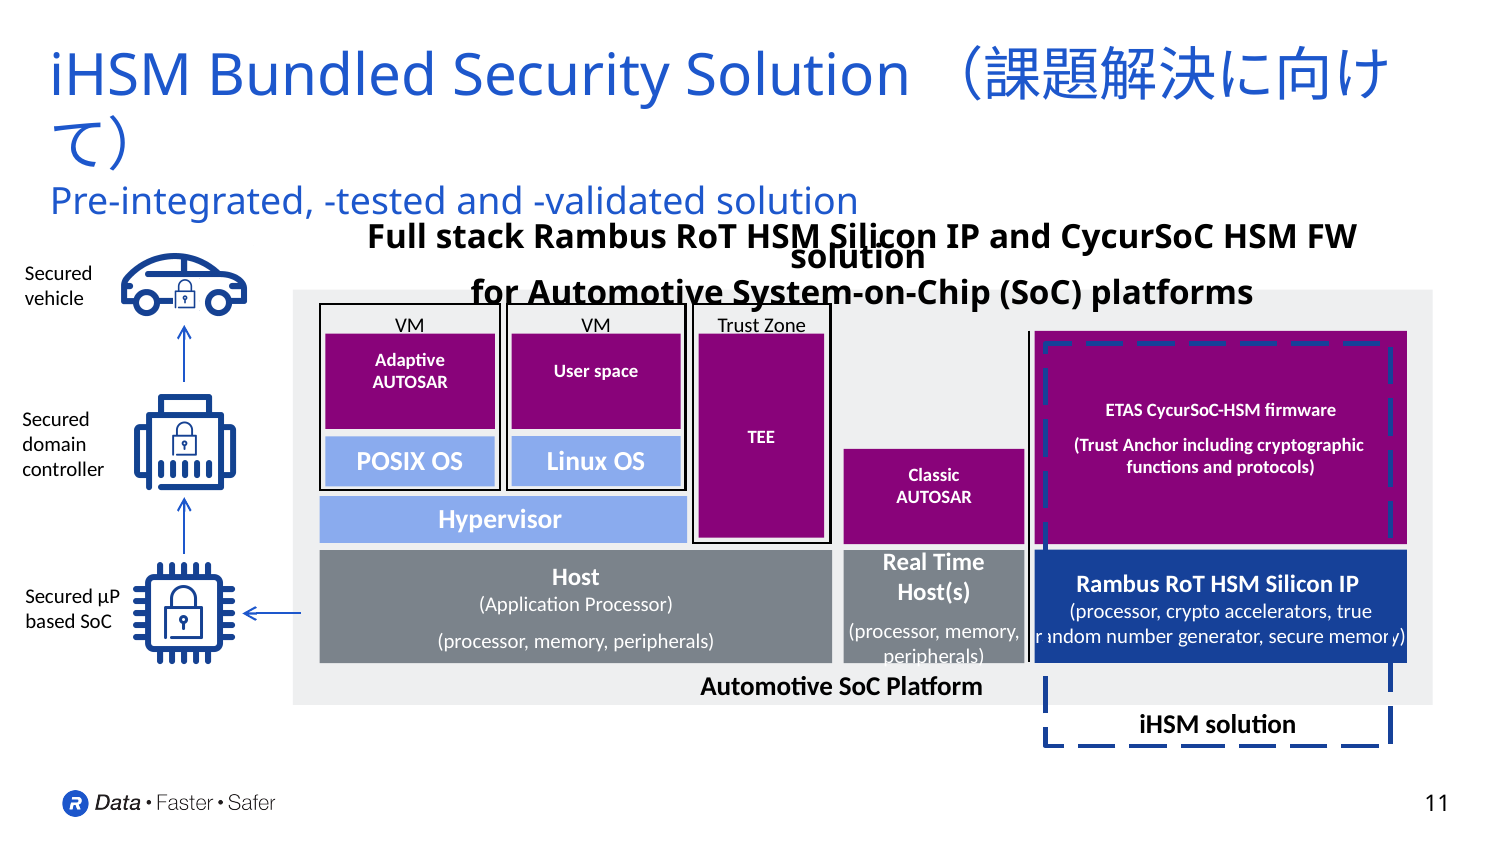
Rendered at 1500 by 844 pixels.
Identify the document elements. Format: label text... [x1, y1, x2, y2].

picture [62, 789, 276, 817]
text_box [292, 289, 1434, 706]
text_box Secured domain controller [22, 406, 112, 482]
title iHSM Bundled Security Solution（課題解決に向けて） Pre-integrated, -tested and -validated solution [34, 29, 1466, 96]
text_box Secured vehicle [24, 259, 112, 310]
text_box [117, 245, 254, 667]
text_box Secured µP based SoC [25, 582, 112, 633]
text_box Full stack Rambus RoT HSM Silicon IP and CycurSoC HSM FW solution for Automotive System-on-Chip (SoC) platforms [362, 175, 1364, 287]
text_box [1045, 713, 1391, 746]
